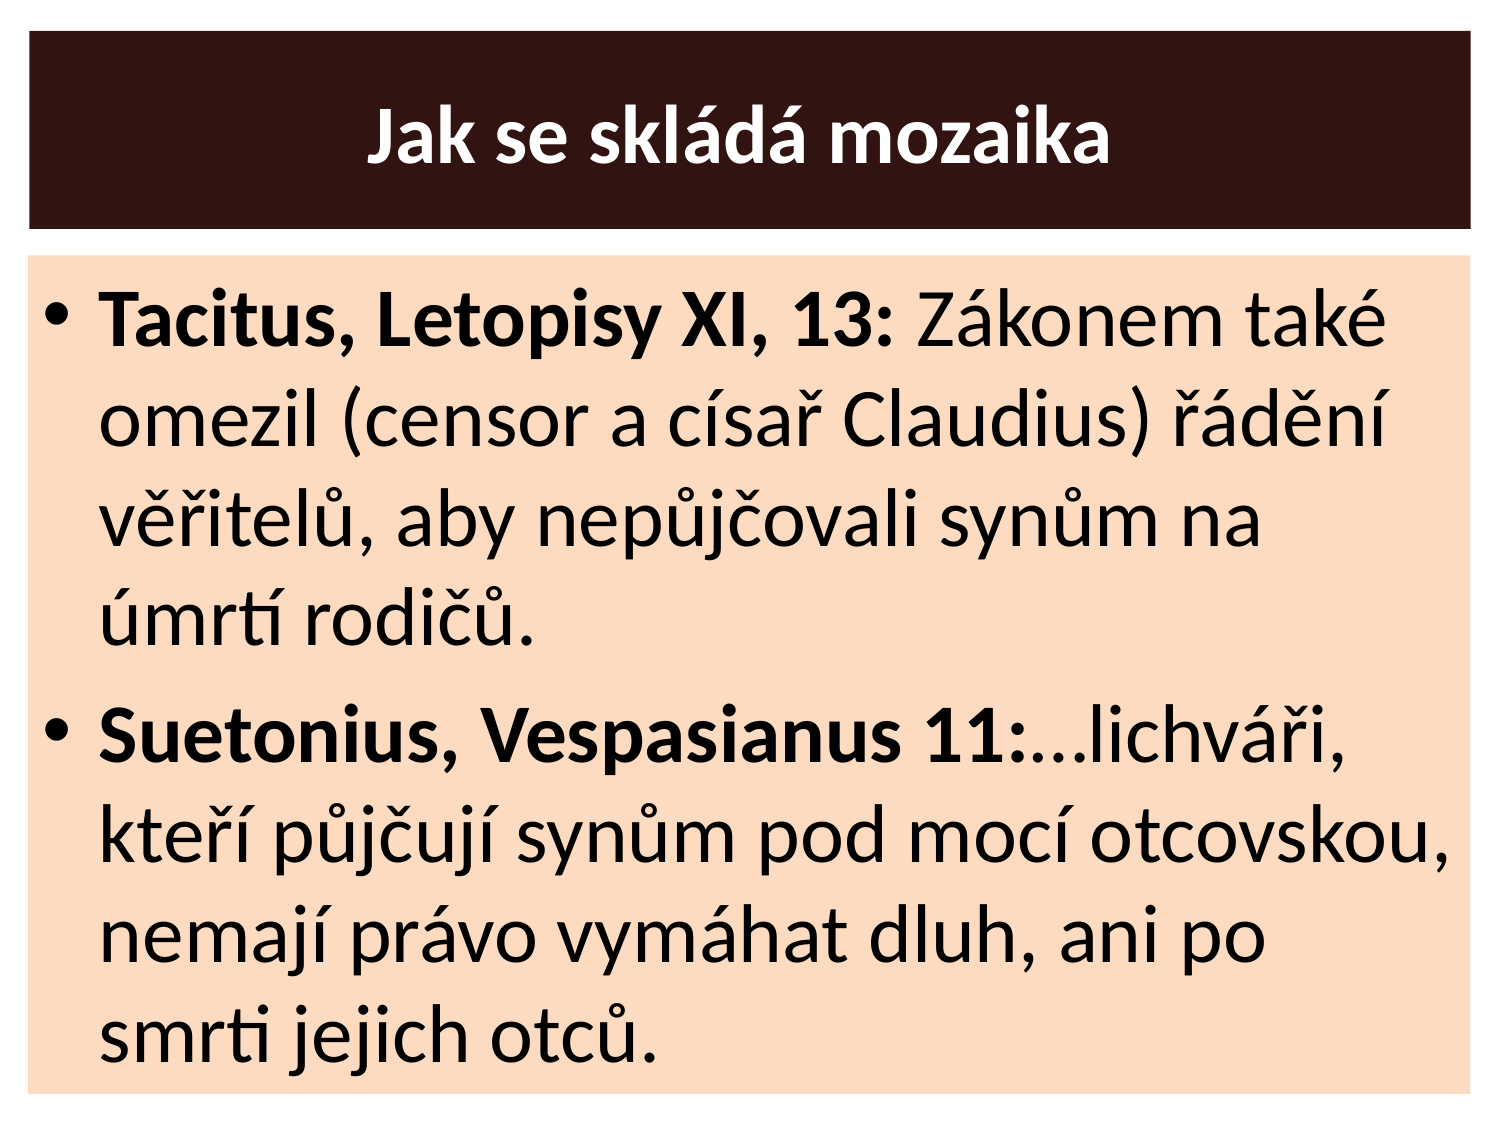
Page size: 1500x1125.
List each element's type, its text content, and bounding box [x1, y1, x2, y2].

list Tacitus, Letopisy XI, 13: Zákonem také omezil (censor a císař Claudius) řádění věřitelů, aby nepůjčovali synům na úmrtí rodičů. Suetonius, Vespasianus 11:…lichváři, kteří půjčují synům pod mocí otcovskou, nemají právo vymáhat dluh, ani po smrti jejich otců. [27, 255, 1471, 1094]
title Jak se skládá mozaika [29, 30, 1471, 229]
